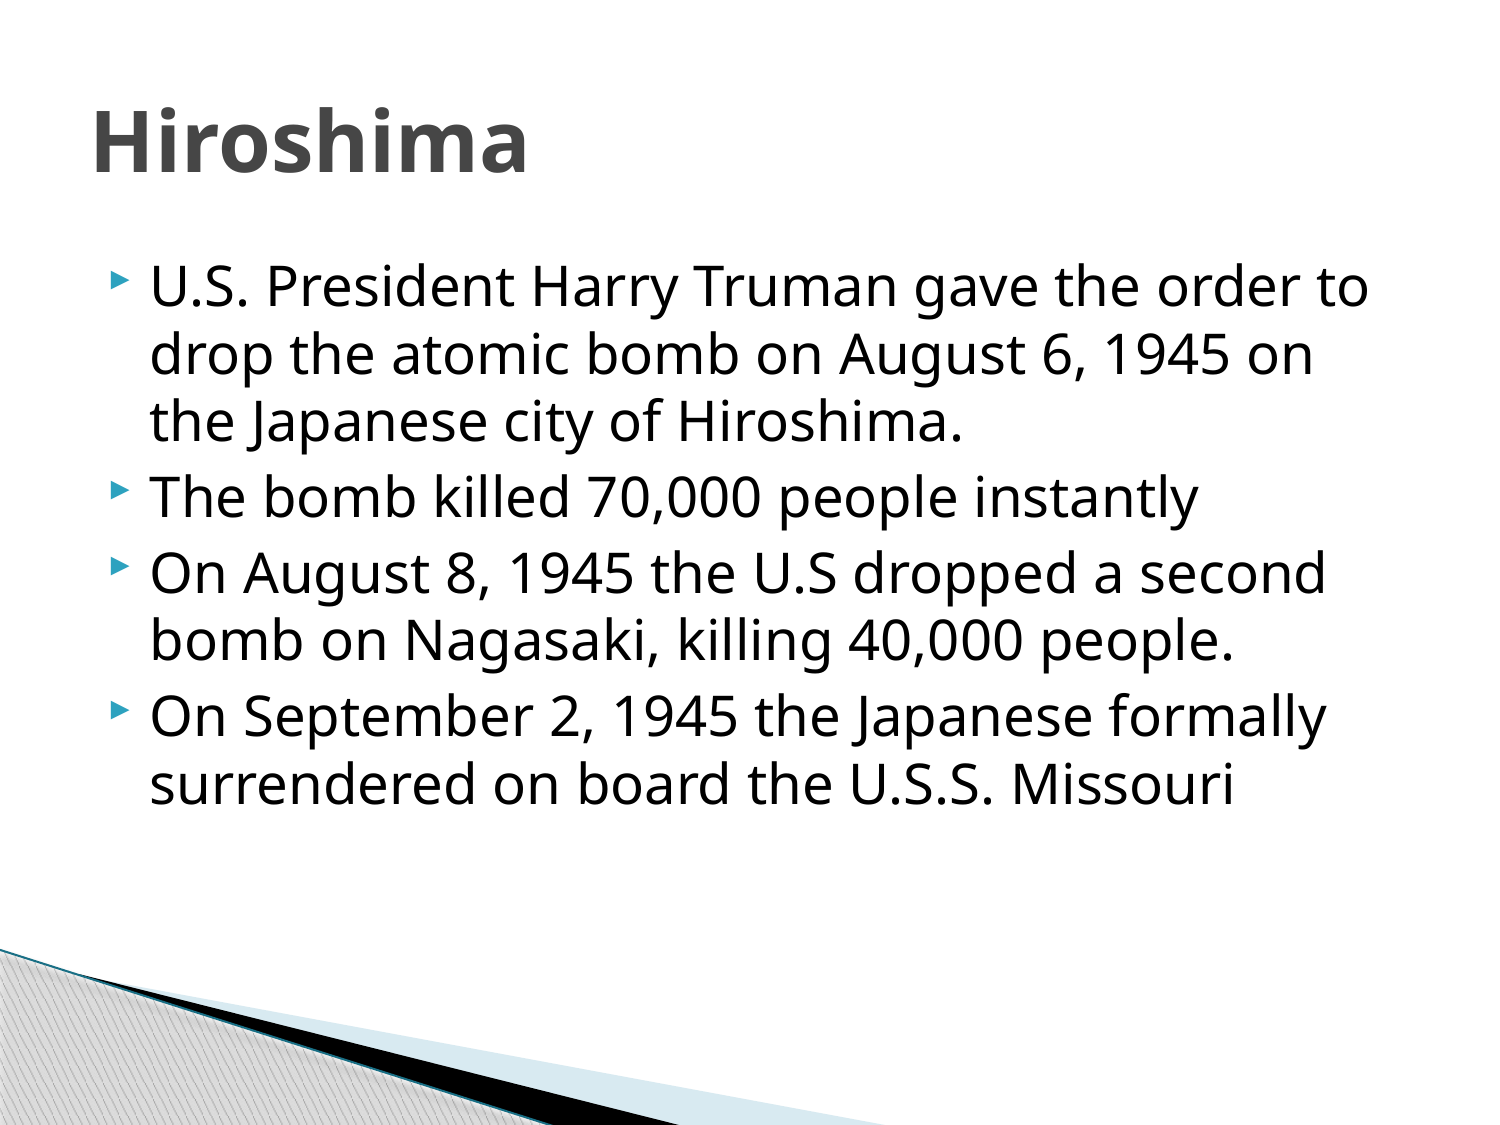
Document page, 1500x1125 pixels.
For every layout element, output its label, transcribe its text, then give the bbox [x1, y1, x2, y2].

list U.S. President Harry Truman gave the order to drop the atomic bomb on August 6, 1945 on the Japanese city of Hiroshima. The bomb killed 70,000 people instantly On August 8, 1945 the U.S dropped a second bomb on Nagasaki, killing 40,000 people. On September 2, 1945 the Japanese formally surrendered on board the U.S.S. Missouri [75, 243, 1425, 986]
title Hiroshima [75, 45, 1425, 233]
